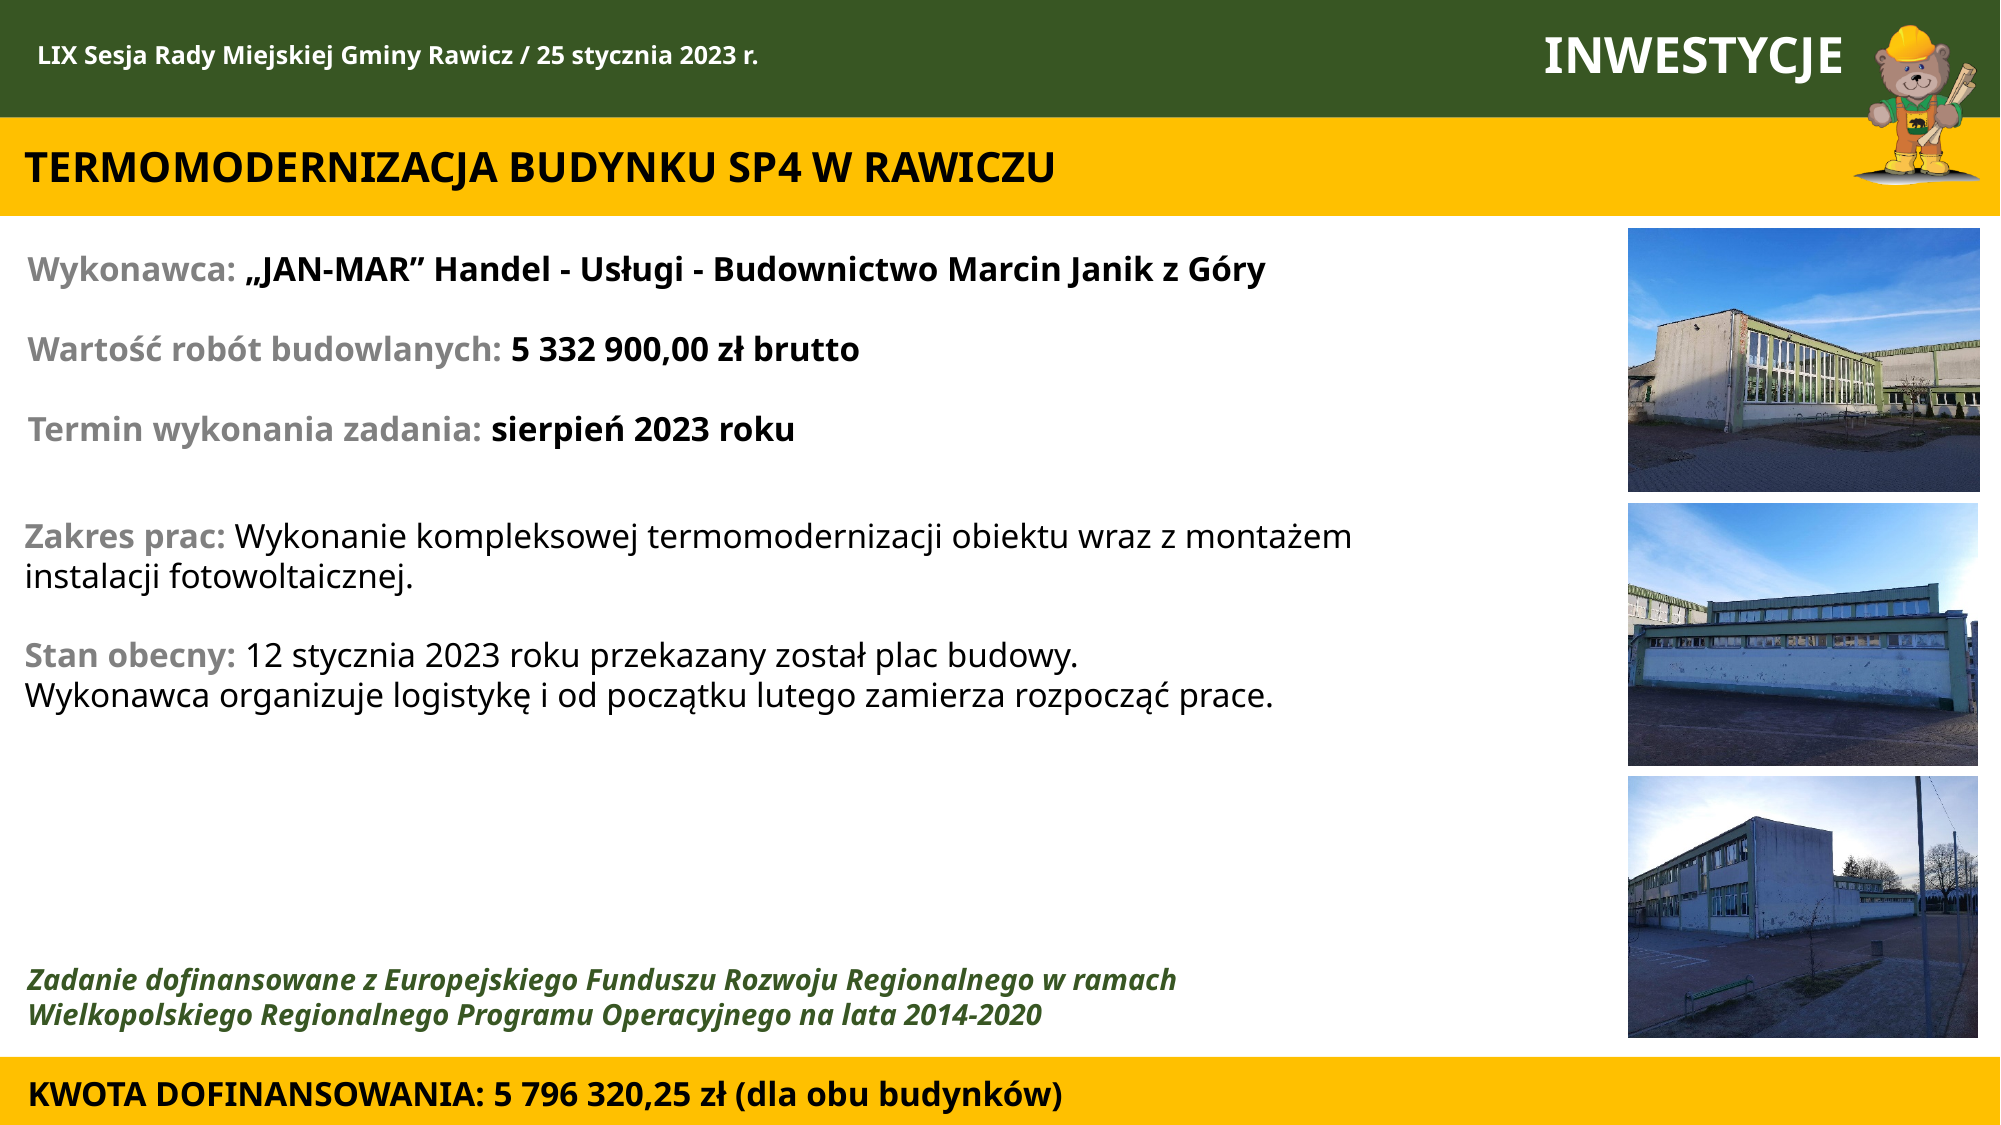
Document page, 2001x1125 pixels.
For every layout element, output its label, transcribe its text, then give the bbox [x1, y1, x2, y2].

picture [1628, 503, 1978, 766]
text_box [0, 117, 2000, 217]
text_box [0, 1056, 2000, 1125]
text_box LIX Sesja Rady Miejskiej Gminy Rawicz / 25 stycznia 2023 r. [0, 31, 847, 77]
text_box [0, 0, 2000, 117]
picture [1628, 776, 1978, 1038]
text_box KWOTA DOFINANSOWANIA: 5 796 320,25 zł (dla obu budynków) [12, 1066, 2000, 1125]
text_box Wykonawca: „JAN-MAR” Handel - Usługi - Budownictwo Marcin Janik z Góry Wartość robót budowlanych: 5 332 900,00 zł brutto Termin wykonania zadania: sierpień 2023 roku [12, 241, 1628, 456]
picture [1853, 25, 1980, 185]
text_box Zadanie dofinansowane z Europejskiego Funduszu Rozwoju Regionalnego w ramach Wielkopolskiego Regionalnego Programu Operacyjnego na lata 2014-2020 [12, 794, 1413, 1039]
picture [1628, 228, 1980, 492]
text_box INWESTYCJE [1498, 16, 1891, 92]
text_box Zakres prac: Wykonanie kompleksowej termomodernizacji obiektu wraz z montażem instalacji fotowoltaicznej. Stan obecny: 12 stycznia 2023 roku przekazany został plac budowy. Wykonawca organizuje logistykę i od początku lutego zamierza rozpocząć prace. [9, 507, 1411, 802]
text_box TERMOMODERNIZACJA BUDYNKU SP4 w Rawiczu [9, 133, 1723, 249]
